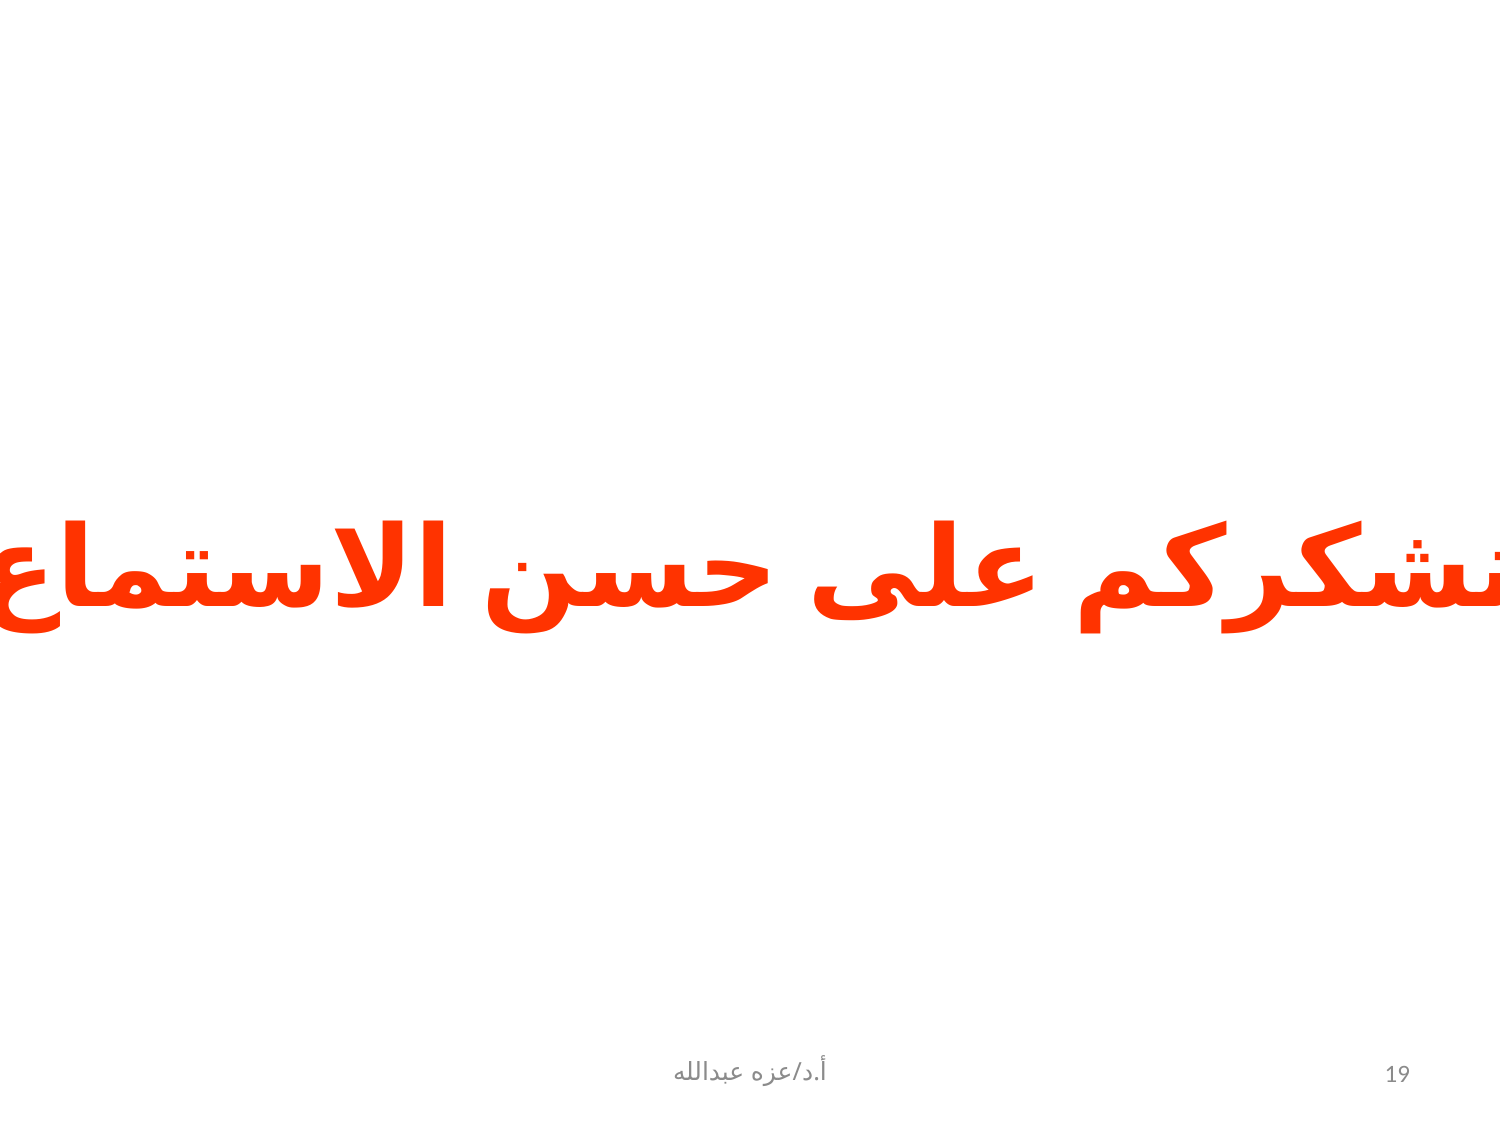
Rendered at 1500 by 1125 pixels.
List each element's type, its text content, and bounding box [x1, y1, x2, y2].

slide_number 19 [1074, 1042, 1425, 1103]
text_box نشكركم على حسن الاستماع [0, 486, 1500, 637]
footer أ.د/عزه عبدالله [512, 1042, 988, 1103]
